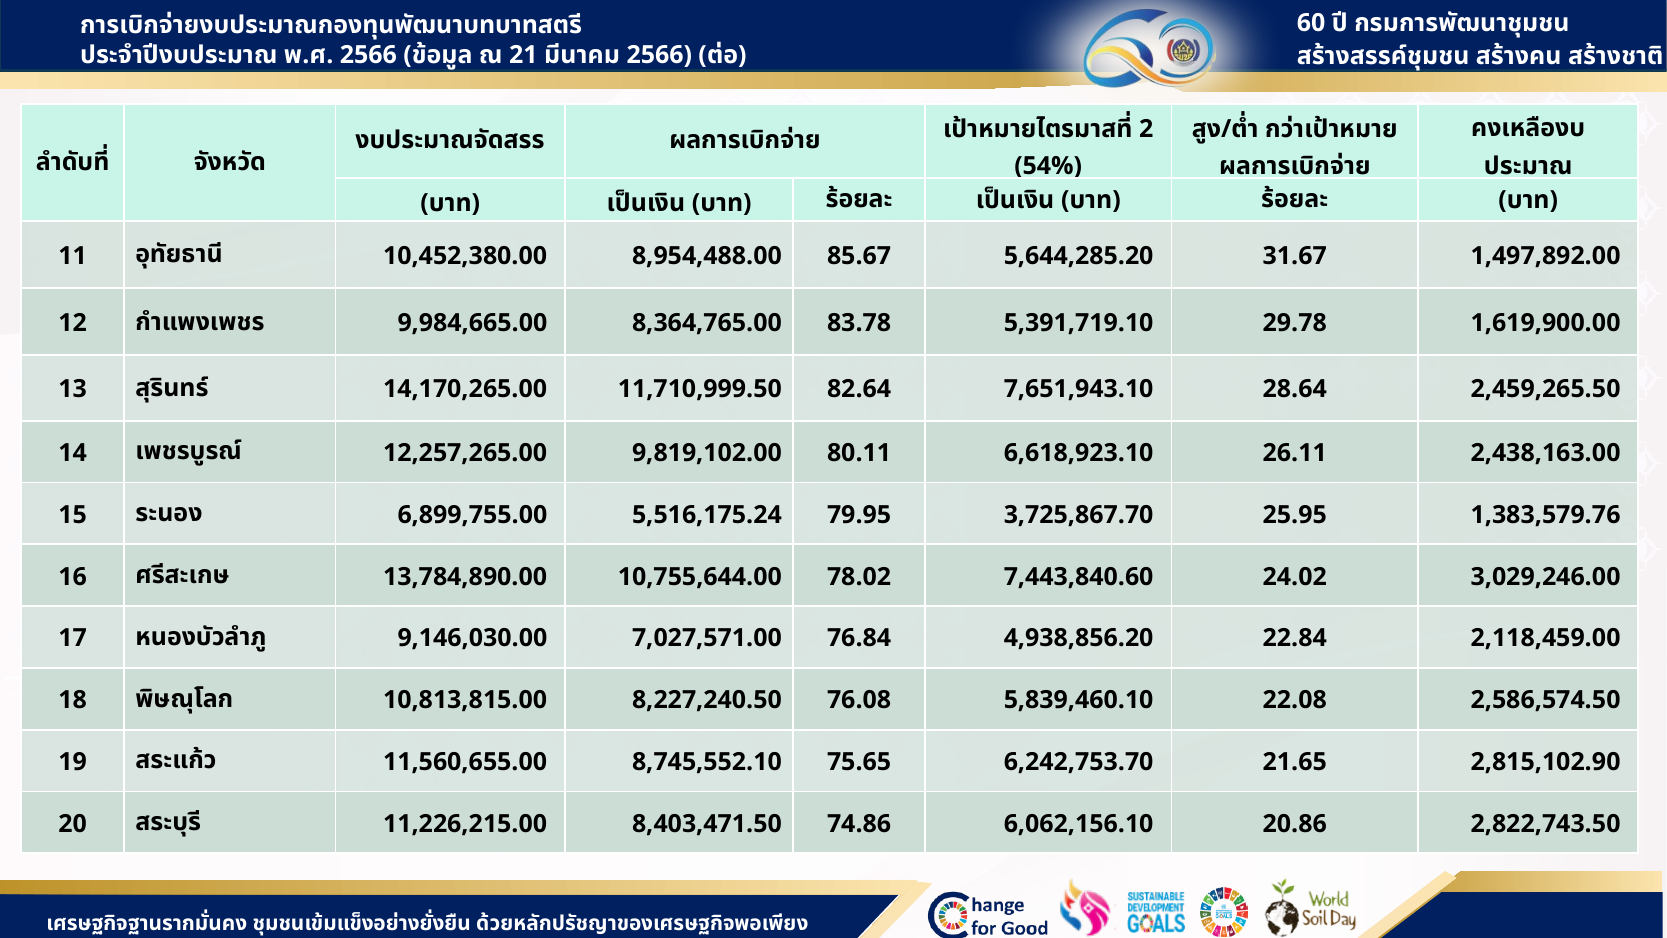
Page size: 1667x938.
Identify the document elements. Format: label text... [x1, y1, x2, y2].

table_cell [566, 669, 792, 729]
table_cell 12 [22, 289, 123, 354]
table_cell เพชรบูรณ์ [125, 422, 335, 482]
table_cell 1,497,892.00 [1419, 222, 1637, 287]
table_cell 82.64 [794, 356, 924, 420]
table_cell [1172, 669, 1417, 729]
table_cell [794, 669, 924, 729]
table_cell 7,651,943.10 [926, 356, 1171, 420]
table_cell 28.64 [1172, 356, 1417, 420]
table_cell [566, 731, 792, 791]
table_cell 5,391,719.10 [926, 289, 1171, 354]
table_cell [336, 483, 564, 543]
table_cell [794, 545, 924, 605]
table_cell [336, 731, 564, 791]
table_cell 6,618,923.10 [926, 422, 1171, 482]
table_cell 10,452,380.00 [336, 222, 564, 287]
table_cell 8,364,765.00 [566, 289, 792, 354]
table_cell 13 [22, 356, 123, 420]
table_cell (บาท) [336, 179, 564, 220]
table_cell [22, 483, 123, 543]
table_cell กำแพงเพชร [125, 289, 335, 354]
table_cell 2,459,265.50 [1419, 356, 1637, 420]
table_header จังหวัด [125, 168, 335, 220]
table_cell 83.78 [794, 289, 924, 354]
table_cell 31.67 [1172, 222, 1417, 287]
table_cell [336, 545, 564, 605]
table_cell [125, 669, 335, 729]
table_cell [125, 607, 335, 667]
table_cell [125, 483, 335, 543]
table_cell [336, 792, 564, 852]
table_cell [926, 483, 1171, 543]
table_cell เป็นเงิน (บาท) [926, 179, 1171, 220]
table_cell (บาท) [1419, 179, 1637, 220]
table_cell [926, 669, 1171, 729]
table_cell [566, 483, 792, 543]
table_cell ร้อยละ [1172, 179, 1417, 220]
table_header เป้าหมายไตรมาสที่ 2 (54%) [926, 168, 1171, 177]
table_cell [1419, 731, 1637, 791]
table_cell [926, 792, 1171, 852]
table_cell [1172, 731, 1417, 791]
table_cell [794, 731, 924, 791]
table_cell 1,619,900.00 [1419, 289, 1637, 354]
table_cell 80.11 [794, 422, 924, 482]
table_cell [22, 545, 123, 605]
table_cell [1172, 545, 1417, 605]
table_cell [1172, 422, 1417, 482]
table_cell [794, 792, 924, 852]
table_cell 85.67 [794, 222, 924, 287]
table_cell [1172, 792, 1417, 852]
table_cell 8,954,488.00 [566, 222, 792, 287]
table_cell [1419, 483, 1637, 543]
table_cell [22, 607, 123, 667]
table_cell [926, 545, 1171, 605]
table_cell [125, 792, 335, 852]
table_cell 29.78 [1172, 289, 1417, 354]
table_cell 11,710,999.50 [566, 356, 792, 420]
table_cell 5,644,285.20 [926, 222, 1171, 287]
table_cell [22, 669, 123, 729]
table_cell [336, 607, 564, 667]
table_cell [926, 607, 1171, 667]
table_cell สุรินทร์ [125, 356, 335, 420]
table_header งบประมาณจัดสรร [336, 168, 564, 177]
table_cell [1172, 483, 1417, 543]
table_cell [1419, 607, 1637, 667]
table_cell 11 [22, 222, 123, 287]
table_cell เป็นเงิน (บาท) [566, 179, 792, 220]
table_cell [336, 669, 564, 729]
table_cell ร้อยละ [794, 179, 924, 220]
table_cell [926, 731, 1171, 791]
table_header ลำดับที่ [22, 168, 123, 220]
table_cell 14,170,265.00 [336, 356, 564, 420]
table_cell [1419, 545, 1637, 605]
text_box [0, 0, 1667, 168]
table_cell 14 [22, 422, 123, 482]
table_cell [566, 607, 792, 667]
table_header คงเหลืองบประมาณ [1419, 168, 1637, 177]
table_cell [566, 545, 792, 605]
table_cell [1172, 607, 1417, 667]
table_cell 12,257,265.00 [336, 422, 564, 482]
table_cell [1419, 422, 1637, 482]
table_cell อุทัยธานี [125, 222, 335, 287]
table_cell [22, 792, 123, 852]
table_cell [794, 607, 924, 667]
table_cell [794, 483, 924, 543]
table_header ผลการเบิกจ่าย [566, 168, 924, 177]
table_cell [125, 731, 335, 791]
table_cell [22, 731, 123, 791]
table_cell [1419, 792, 1637, 852]
table_header สูง/ต่ำ กว่าเป้าหมายผลการเบิกจ่าย [1172, 168, 1417, 177]
table_cell 9,984,665.00 [336, 289, 564, 354]
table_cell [1419, 669, 1637, 729]
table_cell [125, 545, 335, 605]
table_cell 9,819,102.00 [566, 422, 792, 482]
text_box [0, 854, 1663, 938]
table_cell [566, 792, 792, 852]
